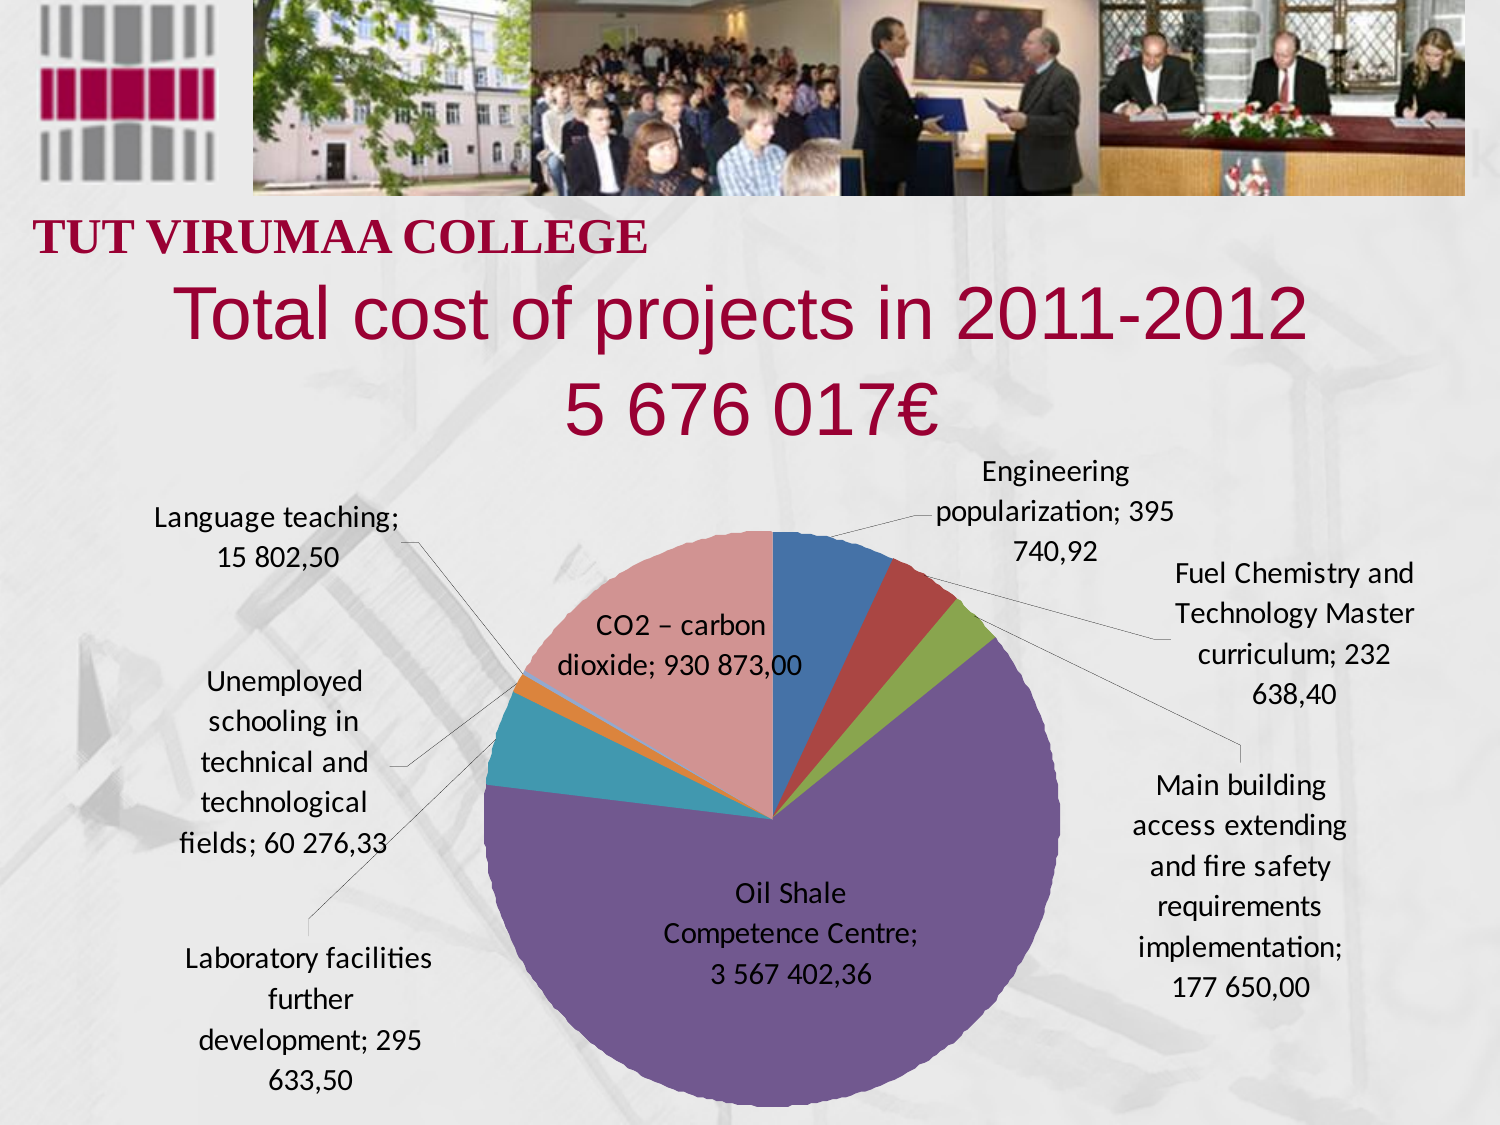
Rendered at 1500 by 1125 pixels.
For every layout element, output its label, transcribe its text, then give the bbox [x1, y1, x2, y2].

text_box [100, 444, 1447, 1125]
picture [0, 0, 1500, 1125]
list Total cost of projects in 2011-2012 5 676 017€ [76, 266, 1428, 480]
